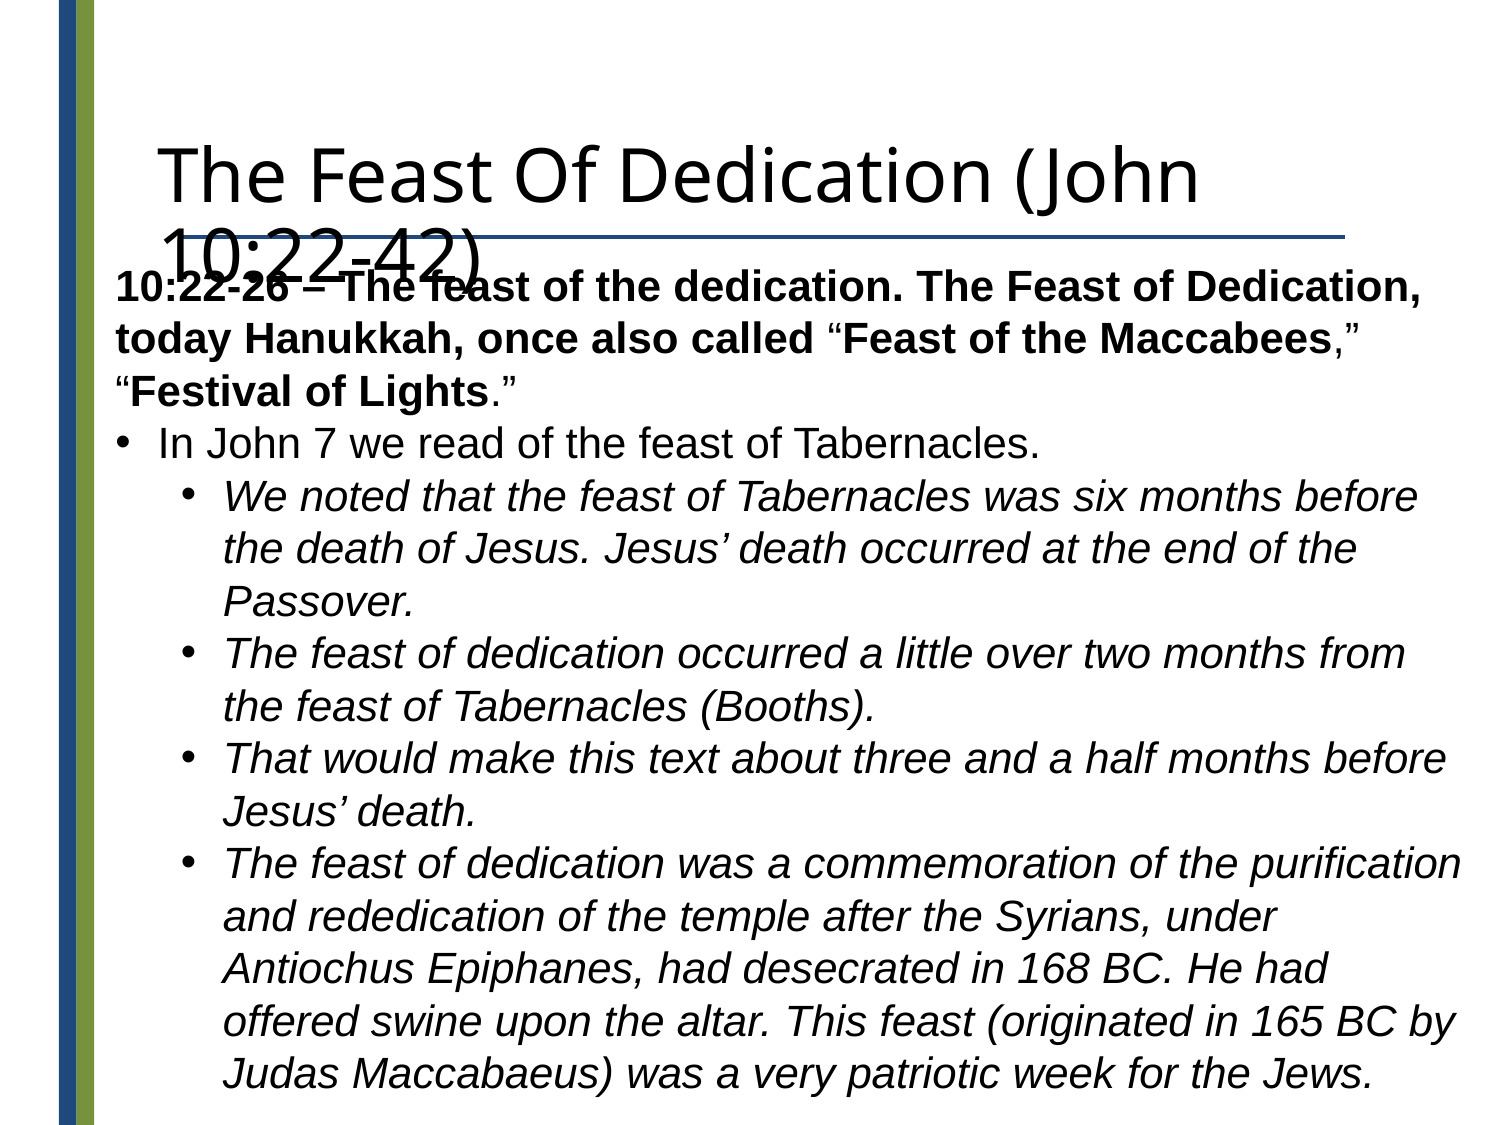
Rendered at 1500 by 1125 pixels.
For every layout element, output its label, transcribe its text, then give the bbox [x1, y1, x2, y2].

list 10:22-26 – The feast of the dedication. The Feast of Dedication, today Hanukkah, once also called “Feast of the Maccabees,” “Festival of Lights.” In John 7 we read of the feast of Tabernacles. We noted that the feast of Tabernacles was six months before the death of Jesus. Jesus’ death occurred at the end of the Passover. The feast of dedication occurred a little over two months from the feast of Tabernacles (Booths). That would make this text about three and a half months before Jesus’ death. The feast of dedication was a commemoration of the purification and rededication of the temple after the Syrians, under Antiochus Epiphanes, had desecrated in 168 BC. He had offered swine upon the altar. This feast (originated in 165 BC by Judas Maccabaeus) was a very patriotic week for the Jews. [100, 249, 1490, 1105]
title The Feast Of Dedication (John 10:22-42) [142, 131, 1408, 335]
